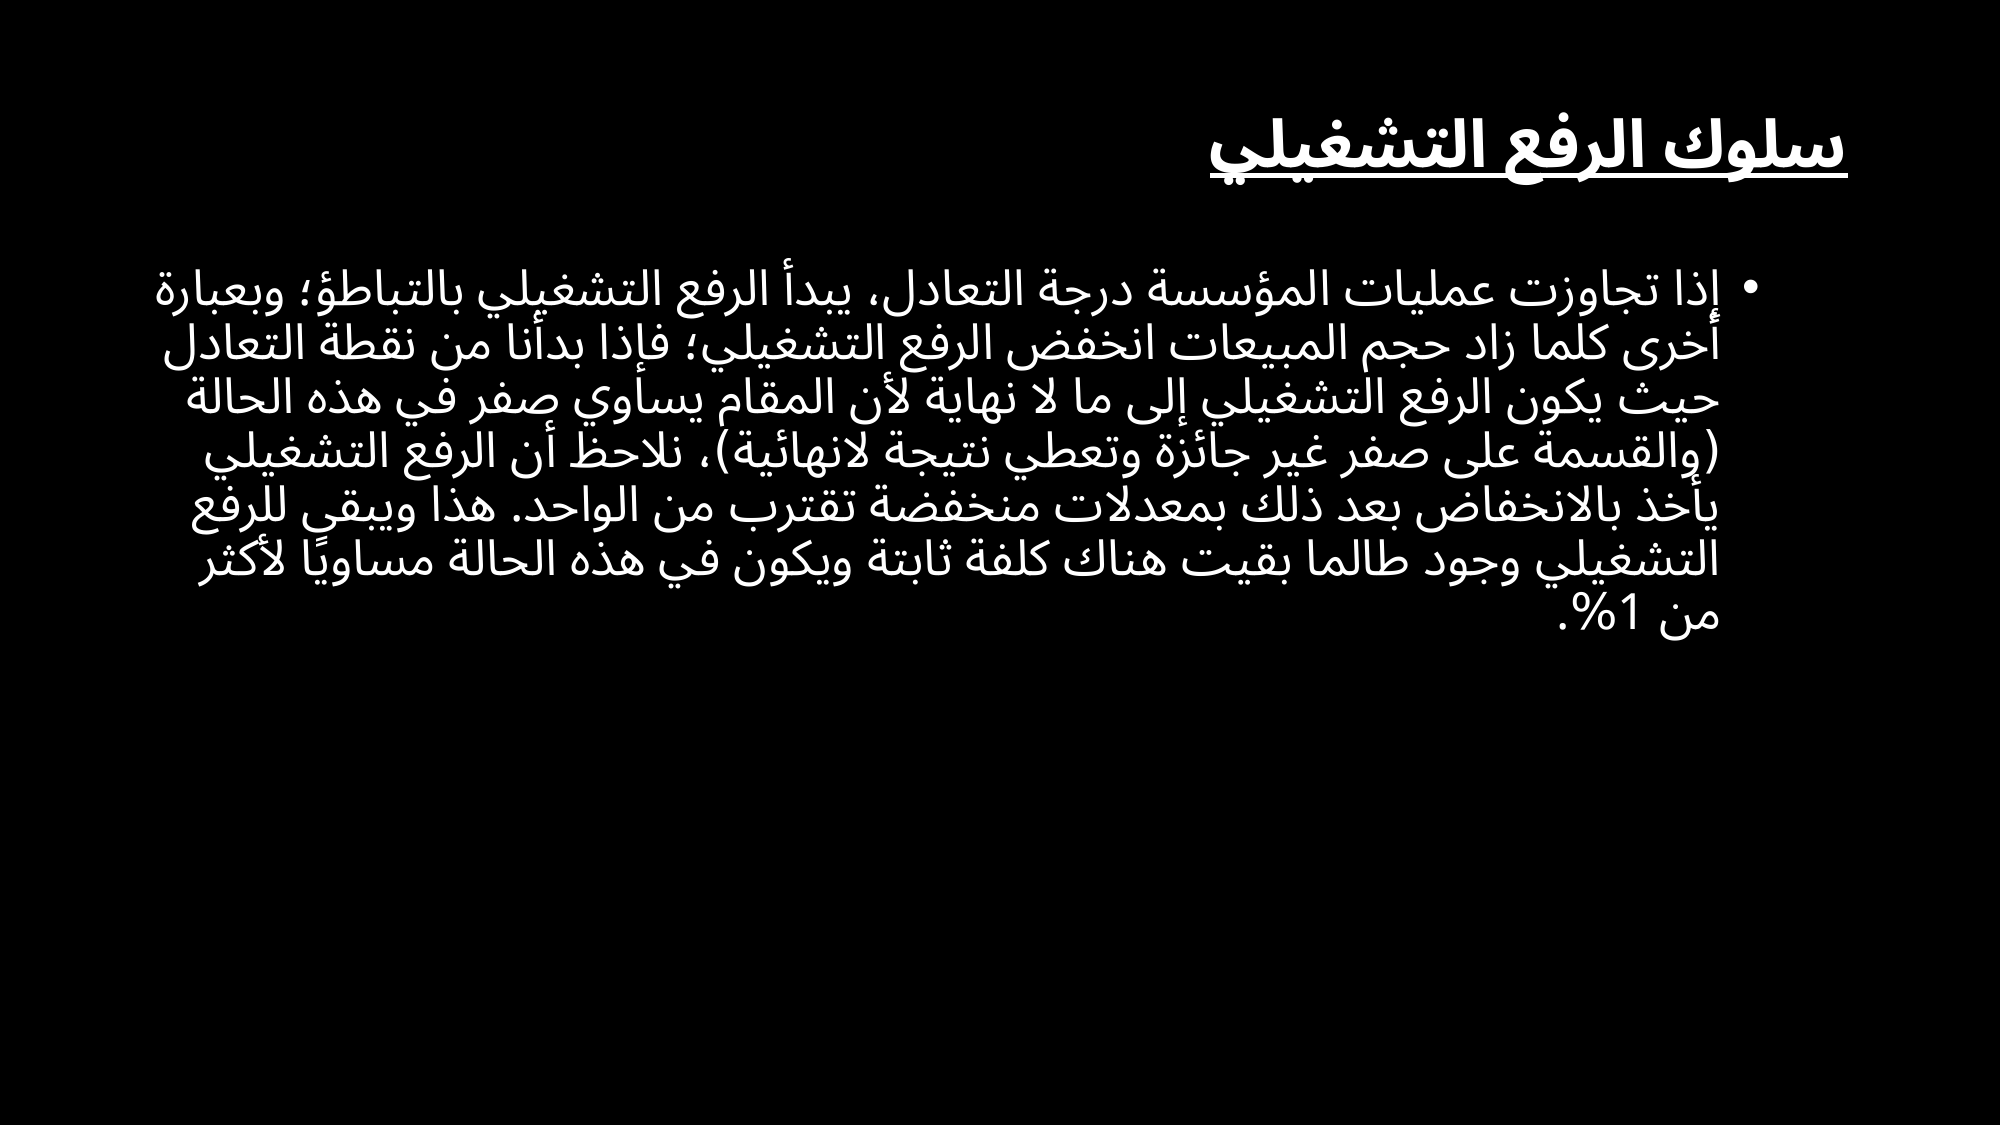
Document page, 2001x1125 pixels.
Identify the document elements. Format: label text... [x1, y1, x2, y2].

list إذا تجاوزت عمليات المؤسسة درجة التعادل، يبدأ الرفع التشغيلي بالتباطؤ؛ وبعبارة أخرى كلما زاد حجم المبيعات انخفض الرفع التشغيلي؛ فإذا بدأنا من نقطة التعادل حيث يكون الرفع التشغيلي إلى ما لا نهاية لأن المقام يساوي صفر في هذه الحالة (والقسمة على صفر غير جائزة وتعطي نتيجة لانهائية)، نلاحظ أن الرفع التشغيلي يأخذ بالانخفاض بعد ذلك بمعدلات منخفضة تقترب من الواحد. هذا ويبقى للرفع التشغيلي وجود طالما بقيت هناك كلفة ثابتة ويكون في هذه الحالة مساويًا لأكثر من 1%. [112, 254, 1775, 1046]
title سلوك الرفع التشغيلي [137, 59, 1863, 278]
